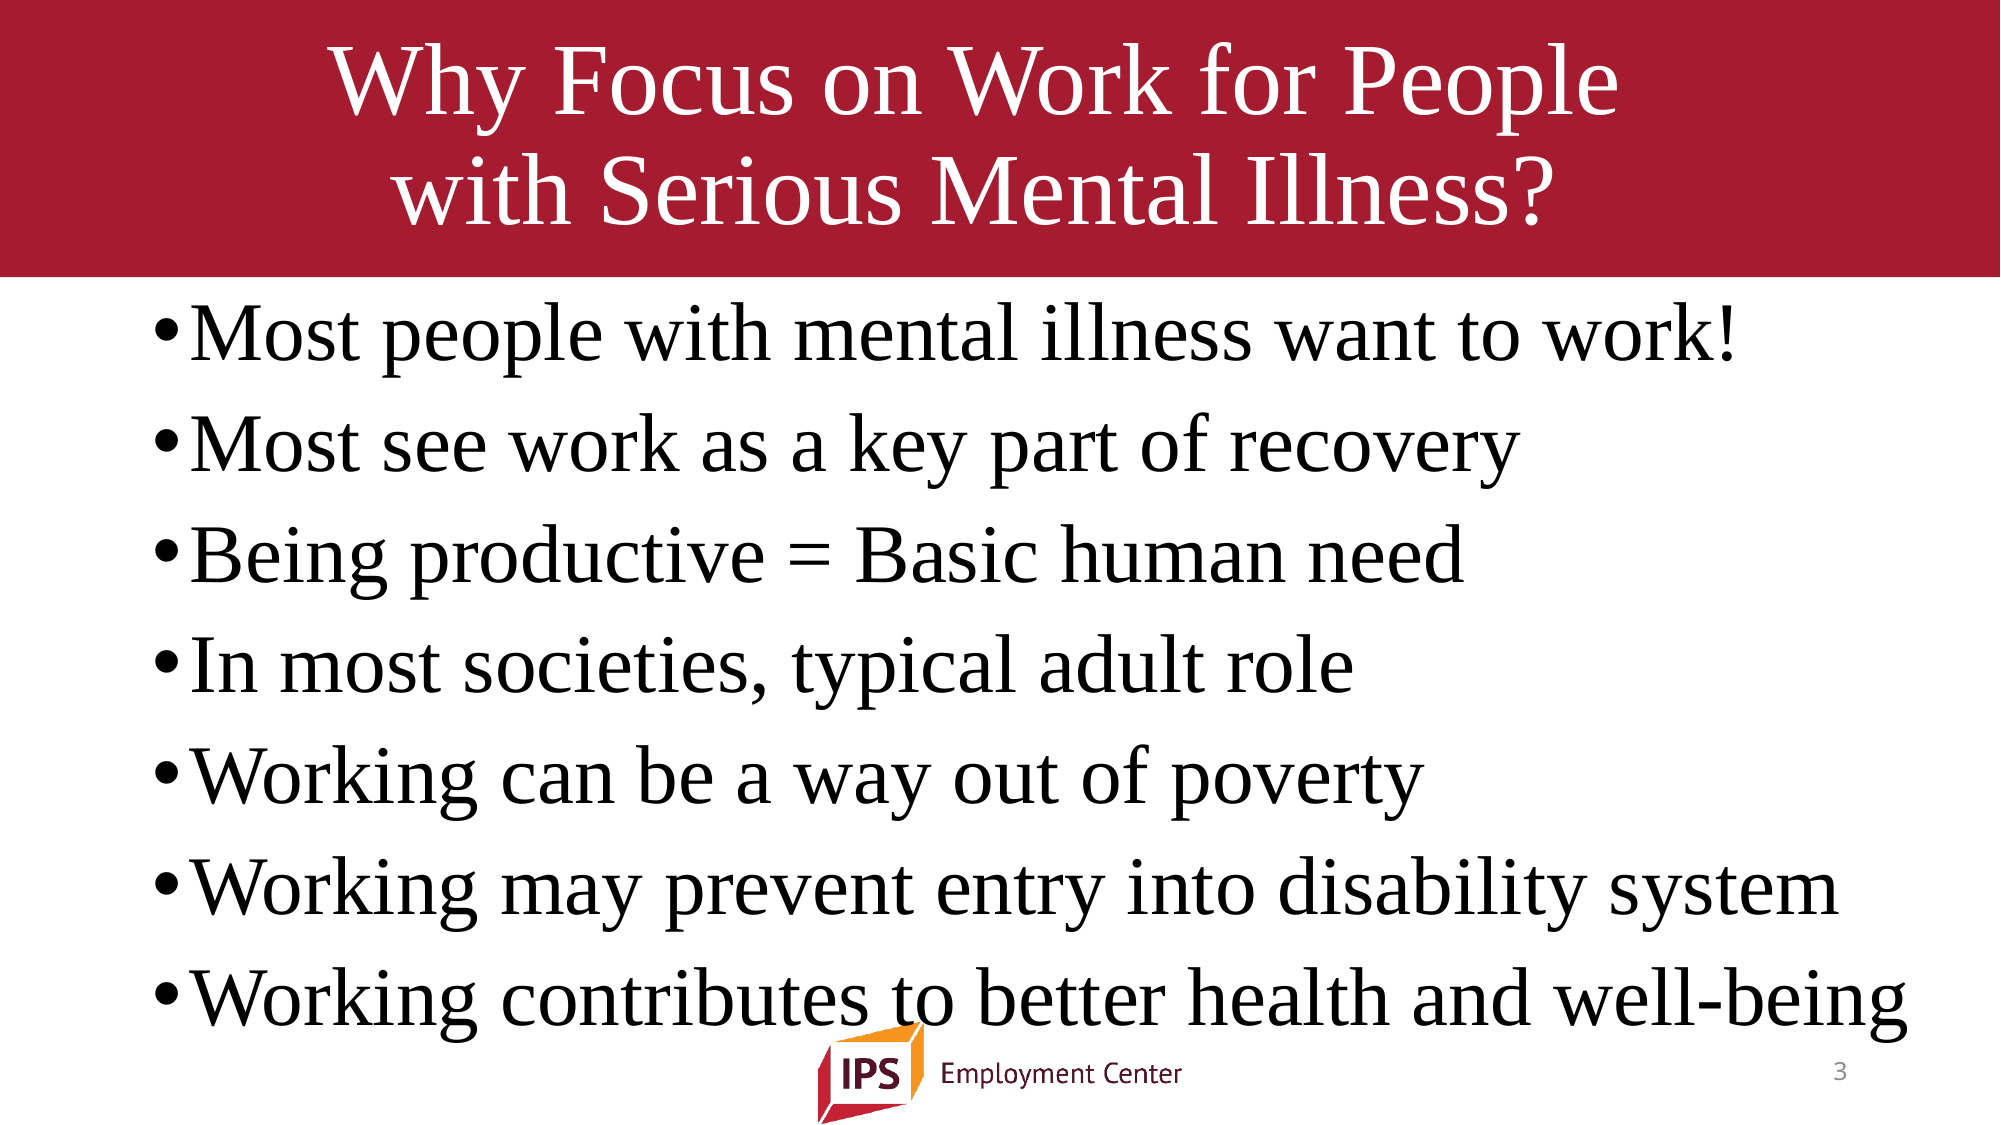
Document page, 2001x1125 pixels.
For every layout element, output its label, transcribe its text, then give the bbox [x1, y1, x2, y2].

title Why Focus on Work for People with Serious Mental Illness? [225, 17, 1725, 256]
picture [818, 1103, 1182, 1124]
slide_number 3 [1412, 1042, 1863, 1103]
list Most people with mental illness want to work! Most see work as a key part of recovery Being productive = Basic human need In most societies, typical adult role Working can be a way out of poverty Working may prevent entry into disability system Working contributes to better health and well-being [137, 281, 1936, 1103]
